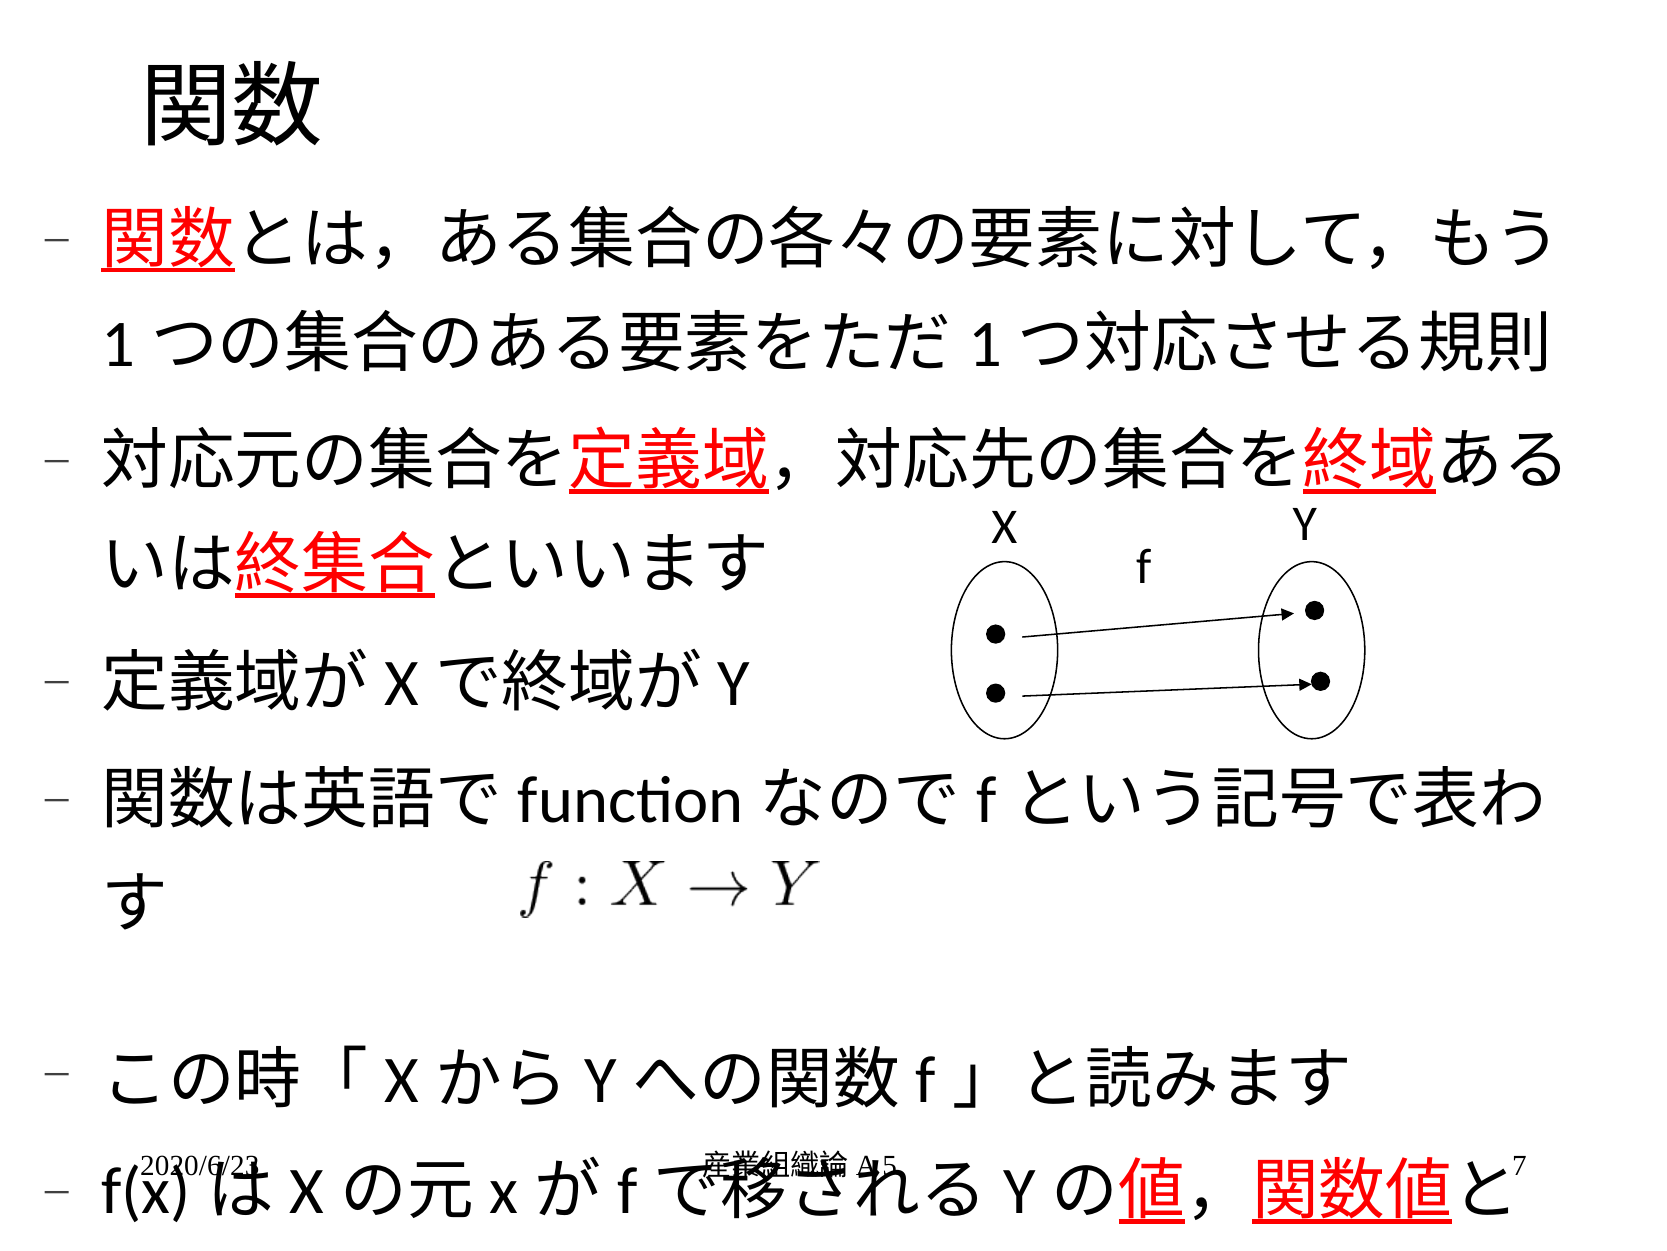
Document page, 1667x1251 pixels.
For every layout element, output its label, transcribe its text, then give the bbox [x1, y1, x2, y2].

footer 産業組織論A 5 [372, 1139, 1194, 1223]
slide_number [124, 1139, 372, 1223]
title 関数 [125, 0, 1378, 164]
slide_number 7 [1194, 1139, 1543, 1223]
picture [520, 860, 820, 918]
list 関数とは，ある集合の各々の要素に対して，もう1つの集合のある要素をただ1つ対応させる規則 対応元の集合を定義域，対応先の集合を終域あるいは終集合といいます 定義域がXで終域がY 関数は英語でfunctionなのでfという記号で表わす この時「XからYへの関数f」と読みます f(x)はXの元xがfで移されるYの値，関数値と呼ぶ [30, 164, 1595, 1139]
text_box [951, 482, 1366, 739]
